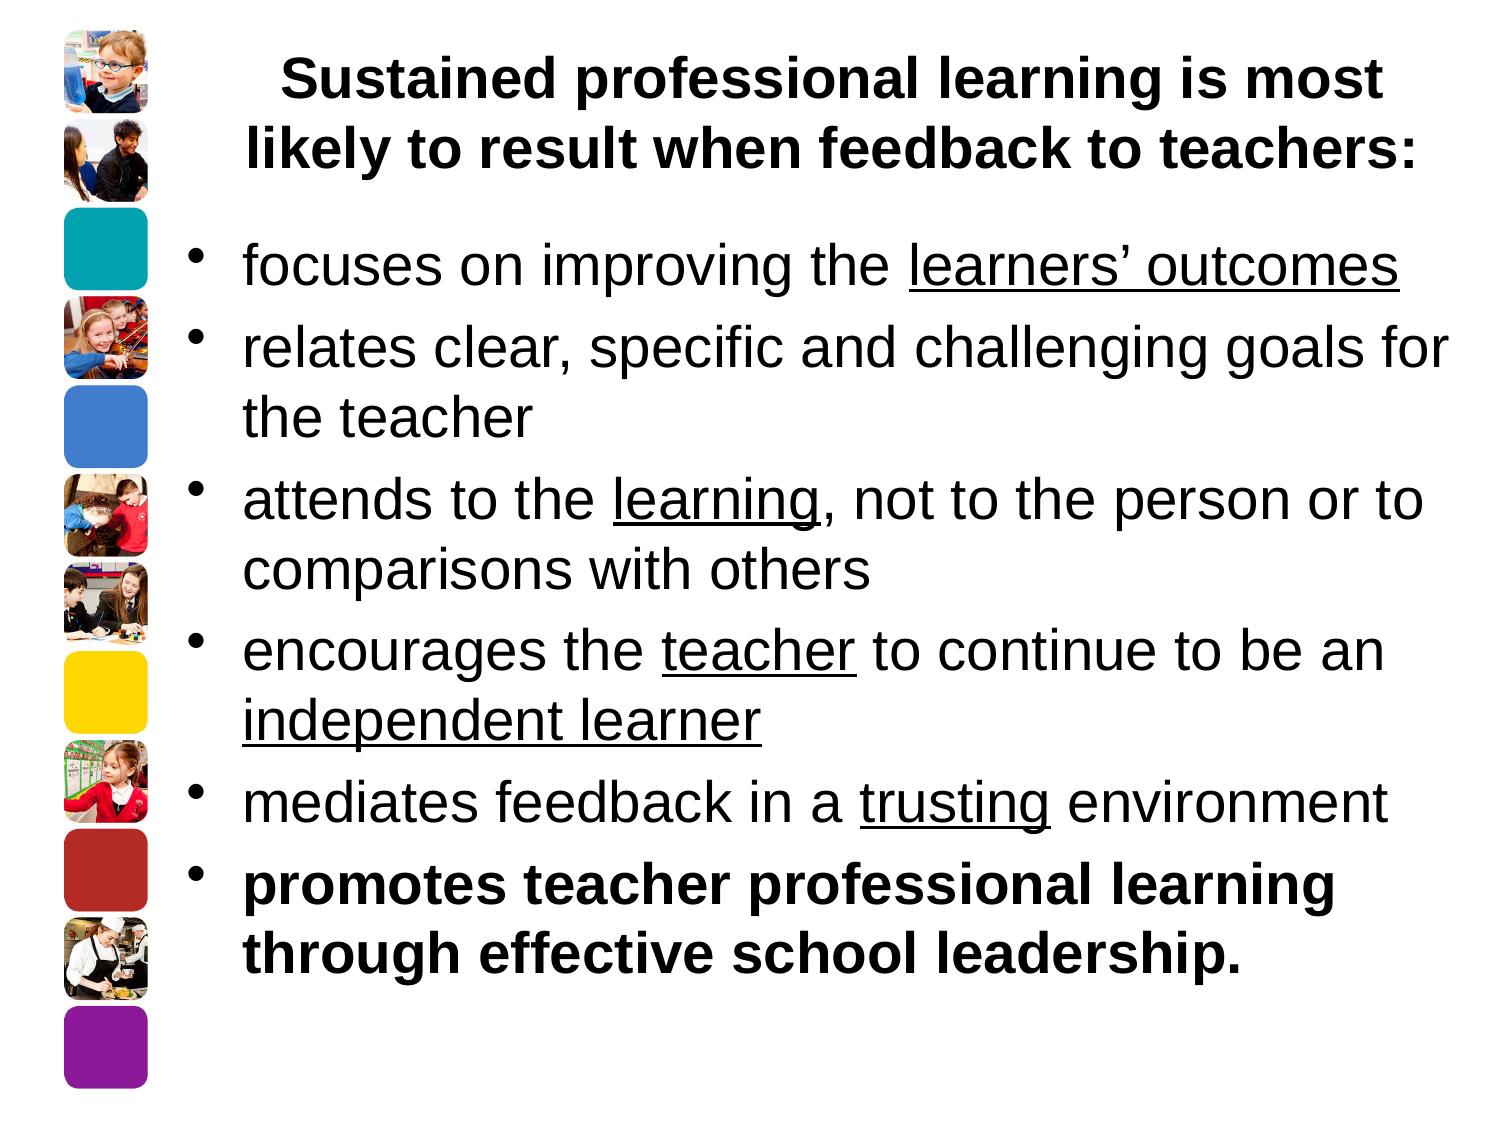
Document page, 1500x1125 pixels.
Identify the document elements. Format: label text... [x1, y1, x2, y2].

picture [64, 30, 148, 1089]
title Sustained professional learning is most likely to result when feedback to teachers: [194, 0, 1471, 219]
list focuses on improving the learners’ outcomes relates clear, specific and challenging goals for the teacher attends to the learning, not to the person or to comparisons with others encourages the teacher to continue to be an independent learner mediates feedback in a trusting environment promotes teacher professional learning through effective school leadership. [170, 219, 1500, 1095]
